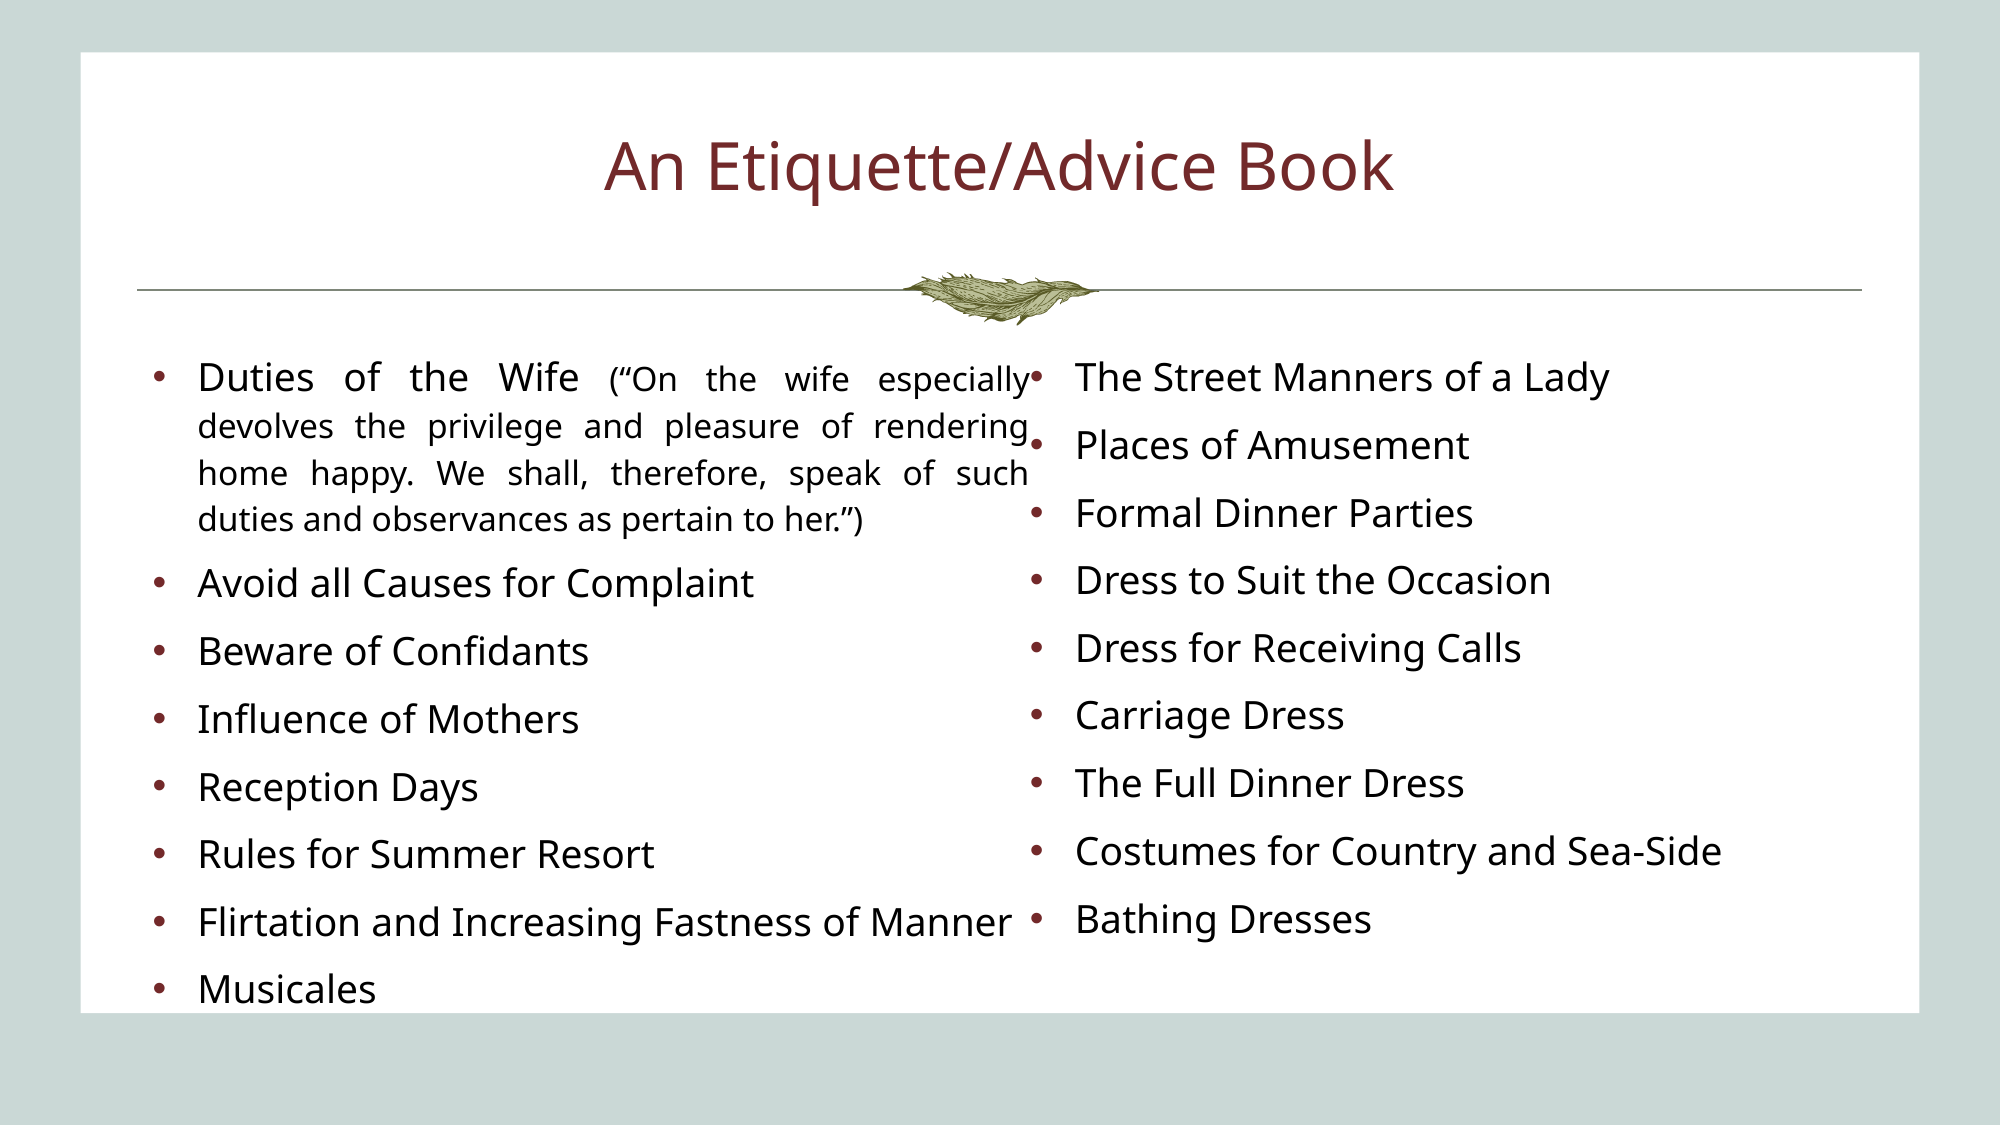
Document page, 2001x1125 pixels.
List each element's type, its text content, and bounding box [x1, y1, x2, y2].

list Duties of the Wife (“On the wife especially devolves the privilege and pleasure of rendering home happy. We shall, therefore, speak of such duties and observances as pertain to her.”) Avoid all Causes for Complaint Beware of Confidants Influence of Mothers Reception Days Rules for Summer Resort Flirtation and Increasing Fastness of Manner Musicales The Street Manners of a Lady Places of Amusement Formal Dinner Parties Dress to Suit the Occasion Dress for Receiving Calls Carriage Dress The Full Dinner Dress Costumes for Country and Sea-Side Bathing Dresses [137, 338, 1923, 1024]
picture [901, 278, 1100, 326]
title An Etiquette/Advice Book [137, 59, 1863, 278]
